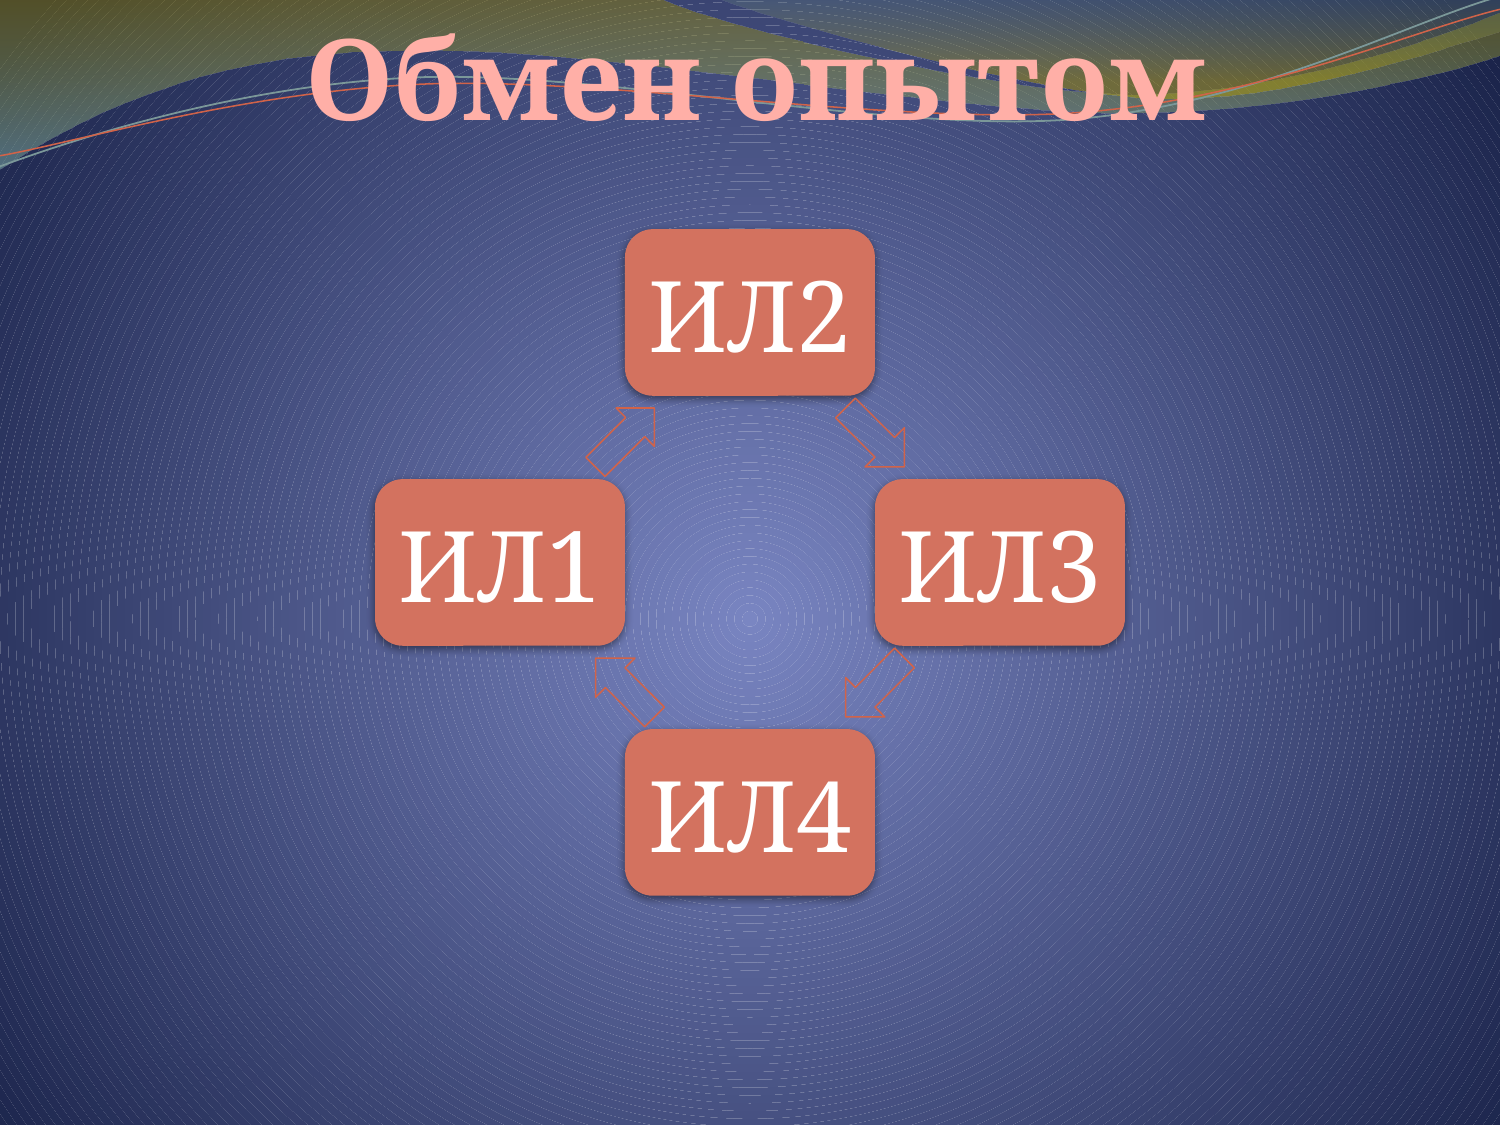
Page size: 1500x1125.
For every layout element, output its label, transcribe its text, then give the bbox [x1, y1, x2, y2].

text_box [249, 228, 1251, 897]
text_box Обмен опытом [58, 0, 1453, 150]
